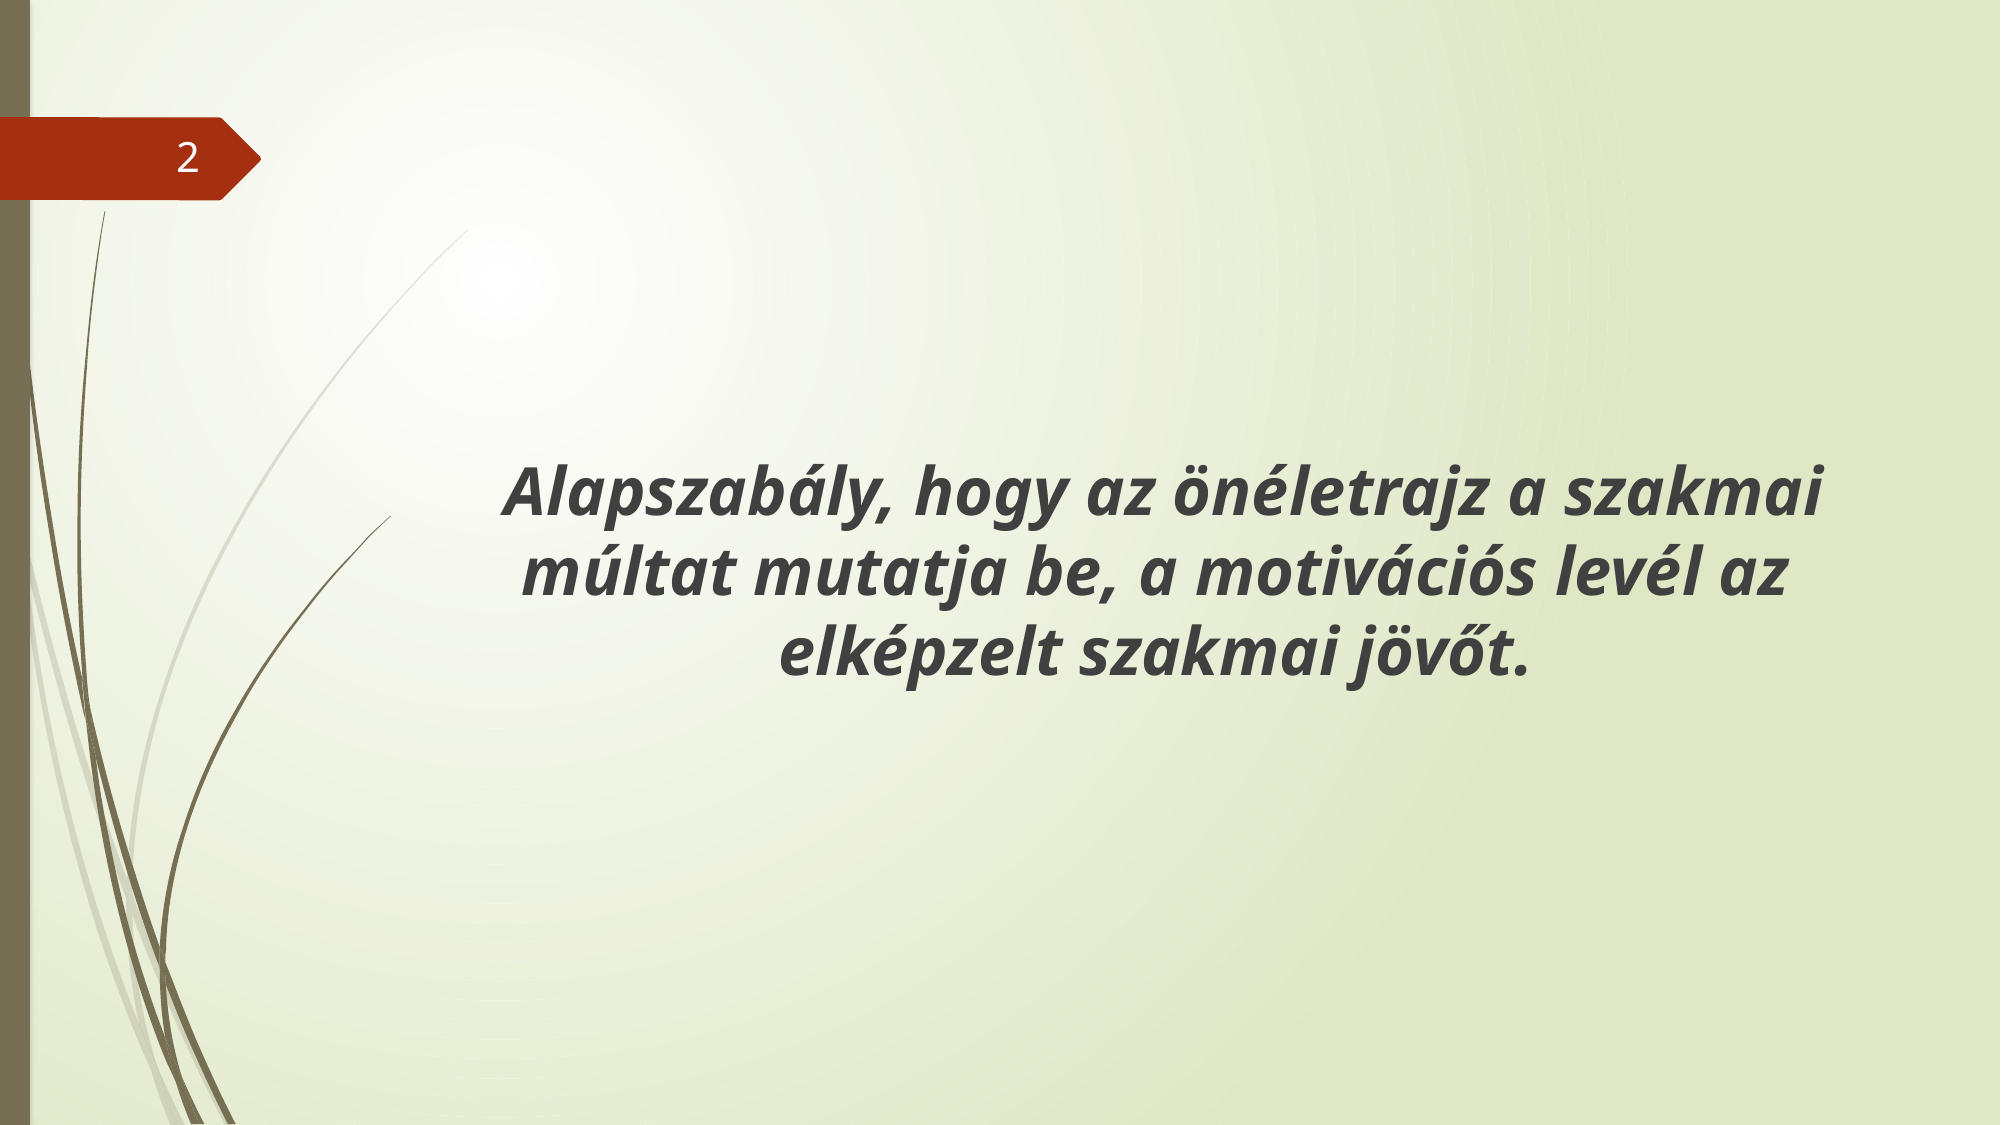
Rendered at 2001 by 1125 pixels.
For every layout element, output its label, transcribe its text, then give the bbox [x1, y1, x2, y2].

list Alapszabály, hogy az önéletrajz a szakmai múltat mutatja be, a motivációs levél az elképzelt szakmai jövőt. [424, 441, 1888, 970]
slide_number 2 [87, 129, 216, 190]
